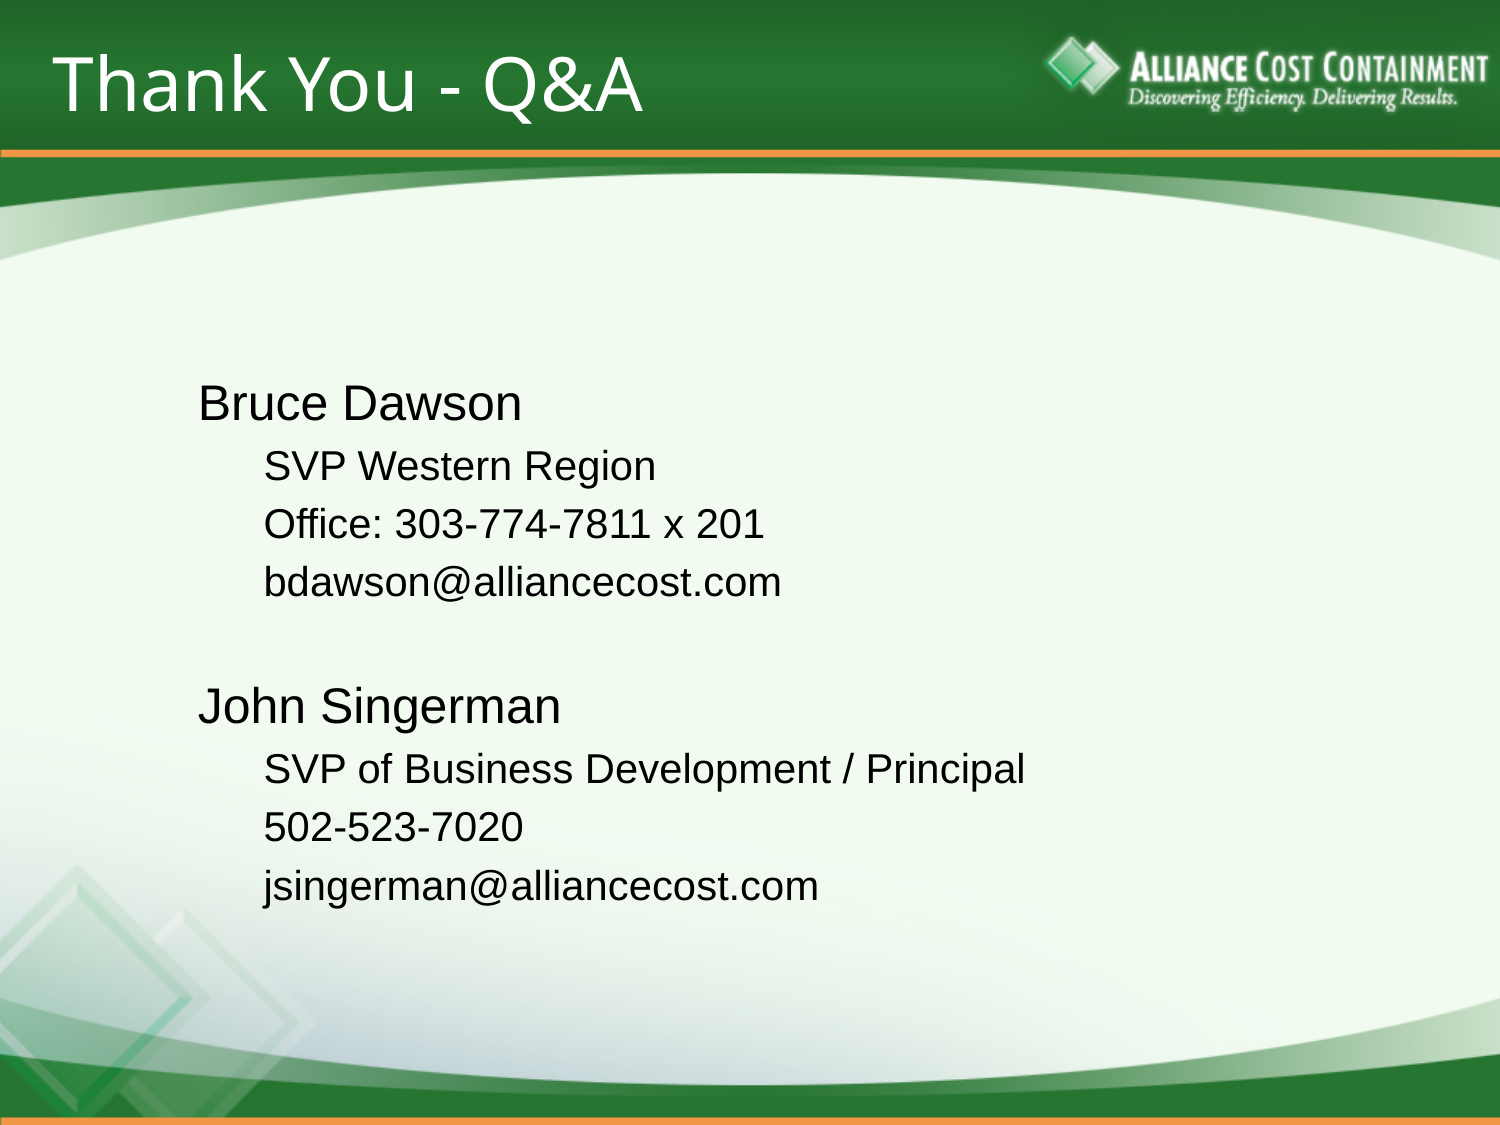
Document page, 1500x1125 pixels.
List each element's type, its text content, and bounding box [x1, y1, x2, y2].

title Thank You - Q&A [37, 12, 1063, 151]
picture [0, 0, 1500, 1125]
list Bruce Dawson SVP Western Region Office: 303-774-7811 x 201 bdawson@alliancecost.com John Singerman SVP of Business Development / Principal 502-523-7020 jsingerman@alliancecost.com [182, 234, 1434, 990]
